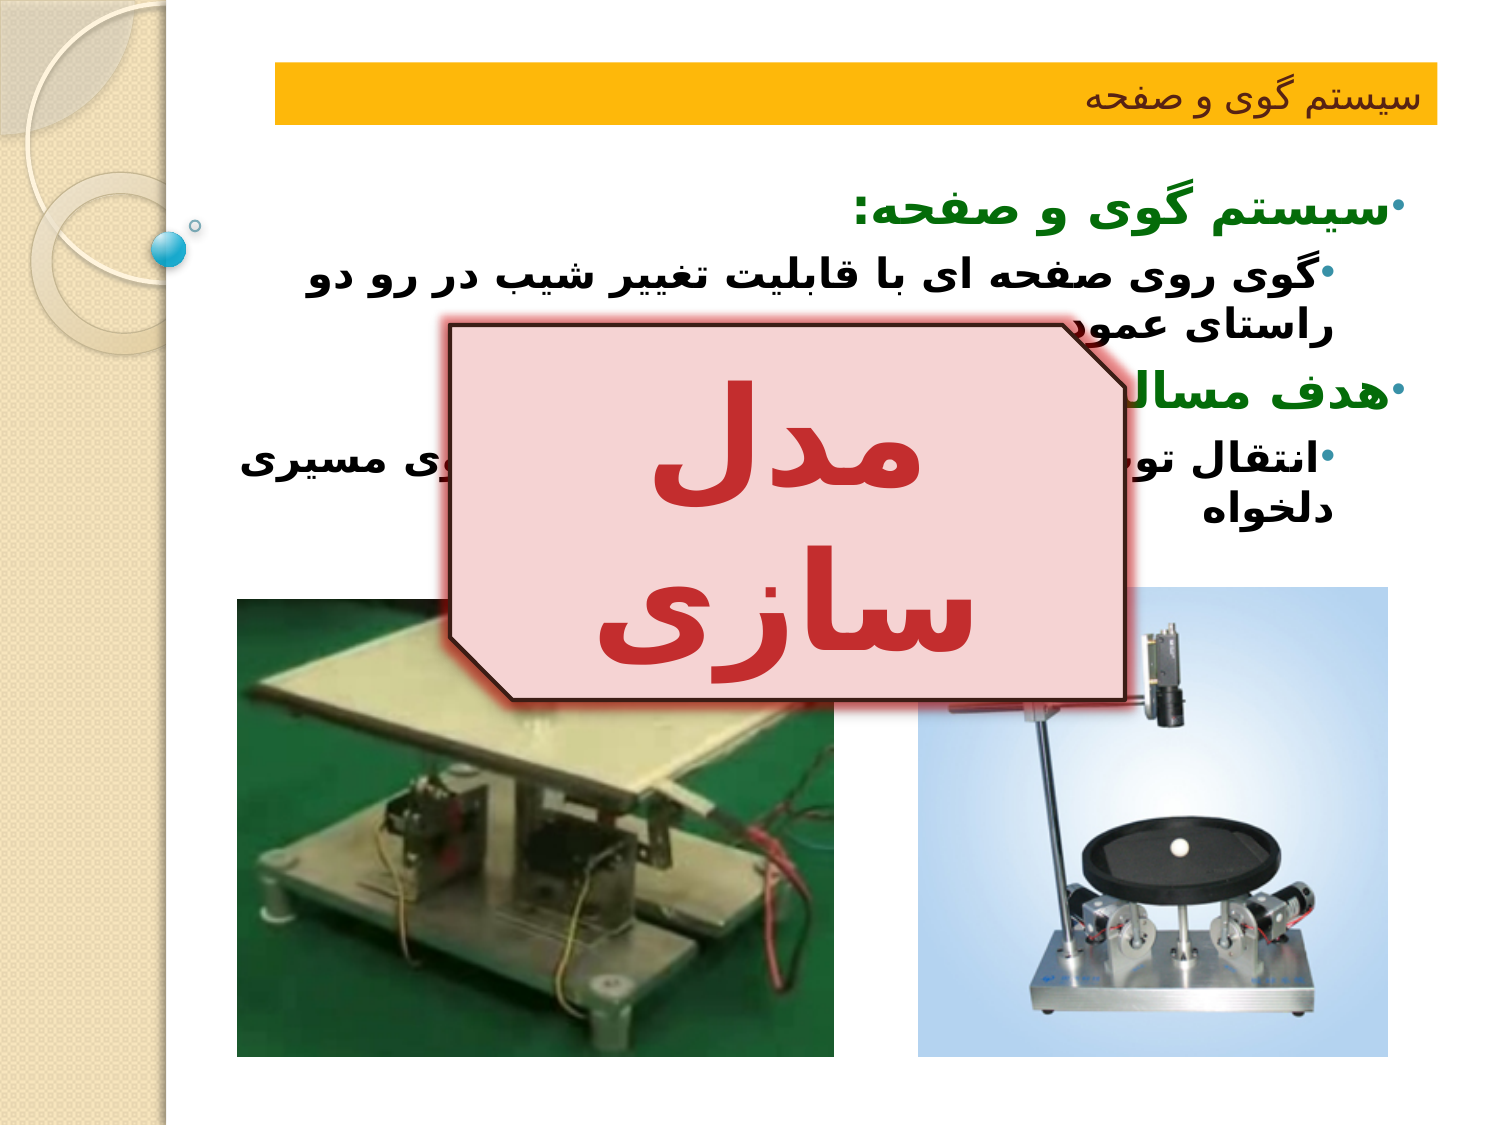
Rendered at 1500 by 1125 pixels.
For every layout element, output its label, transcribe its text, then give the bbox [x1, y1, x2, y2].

picture [237, 599, 834, 1057]
text_box سیستم گوی و صفحه [275, 62, 1438, 125]
subtitle سیستم گوی و صفحه: گوی روی صفحه ای با قابلیت تغییر شیب در رو دو راستای عمود هدف مساله: انتقال توپ به مکان مطلوب یا حرکت آن روی مسیری دلخواه [209, 174, 1426, 976]
picture [918, 587, 1388, 1057]
text_box مدل سازی [447, 322, 1128, 703]
